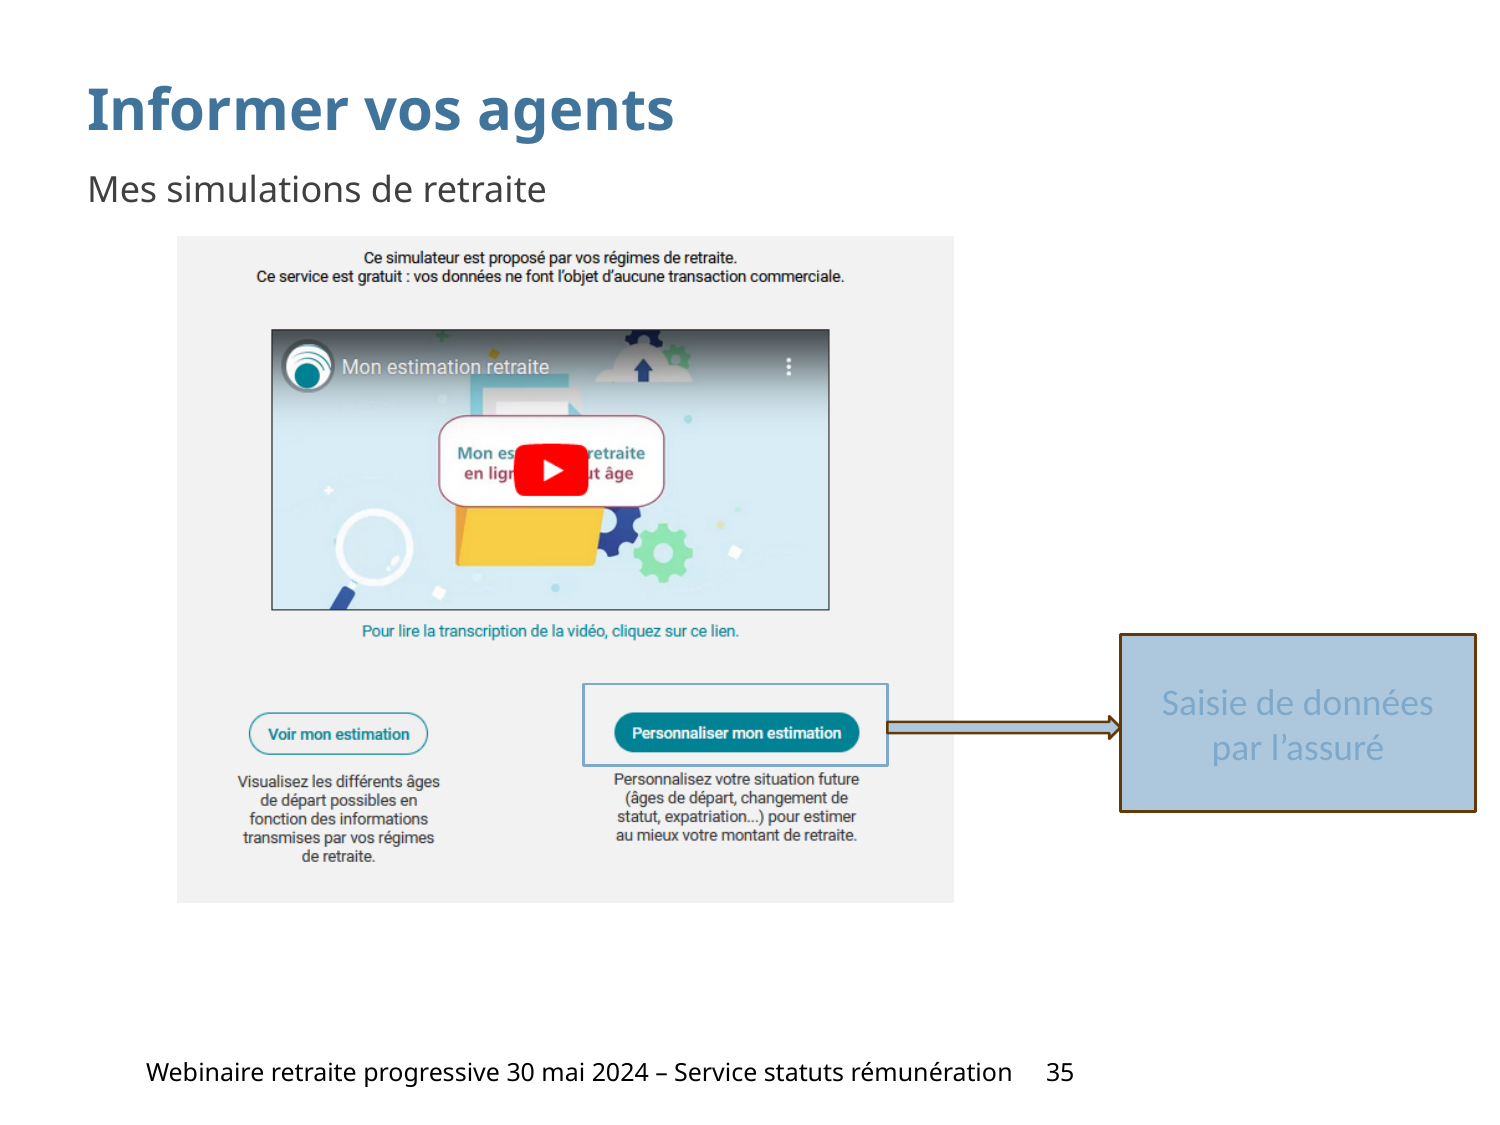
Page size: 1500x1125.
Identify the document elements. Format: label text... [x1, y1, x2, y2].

list Informer vos agents Mes simulations de retraite [87, 73, 1413, 889]
text_box Saisie de données par l’assuré [1119, 633, 1477, 813]
text_box [964, 715, 1122, 740]
picture [177, 236, 955, 904]
